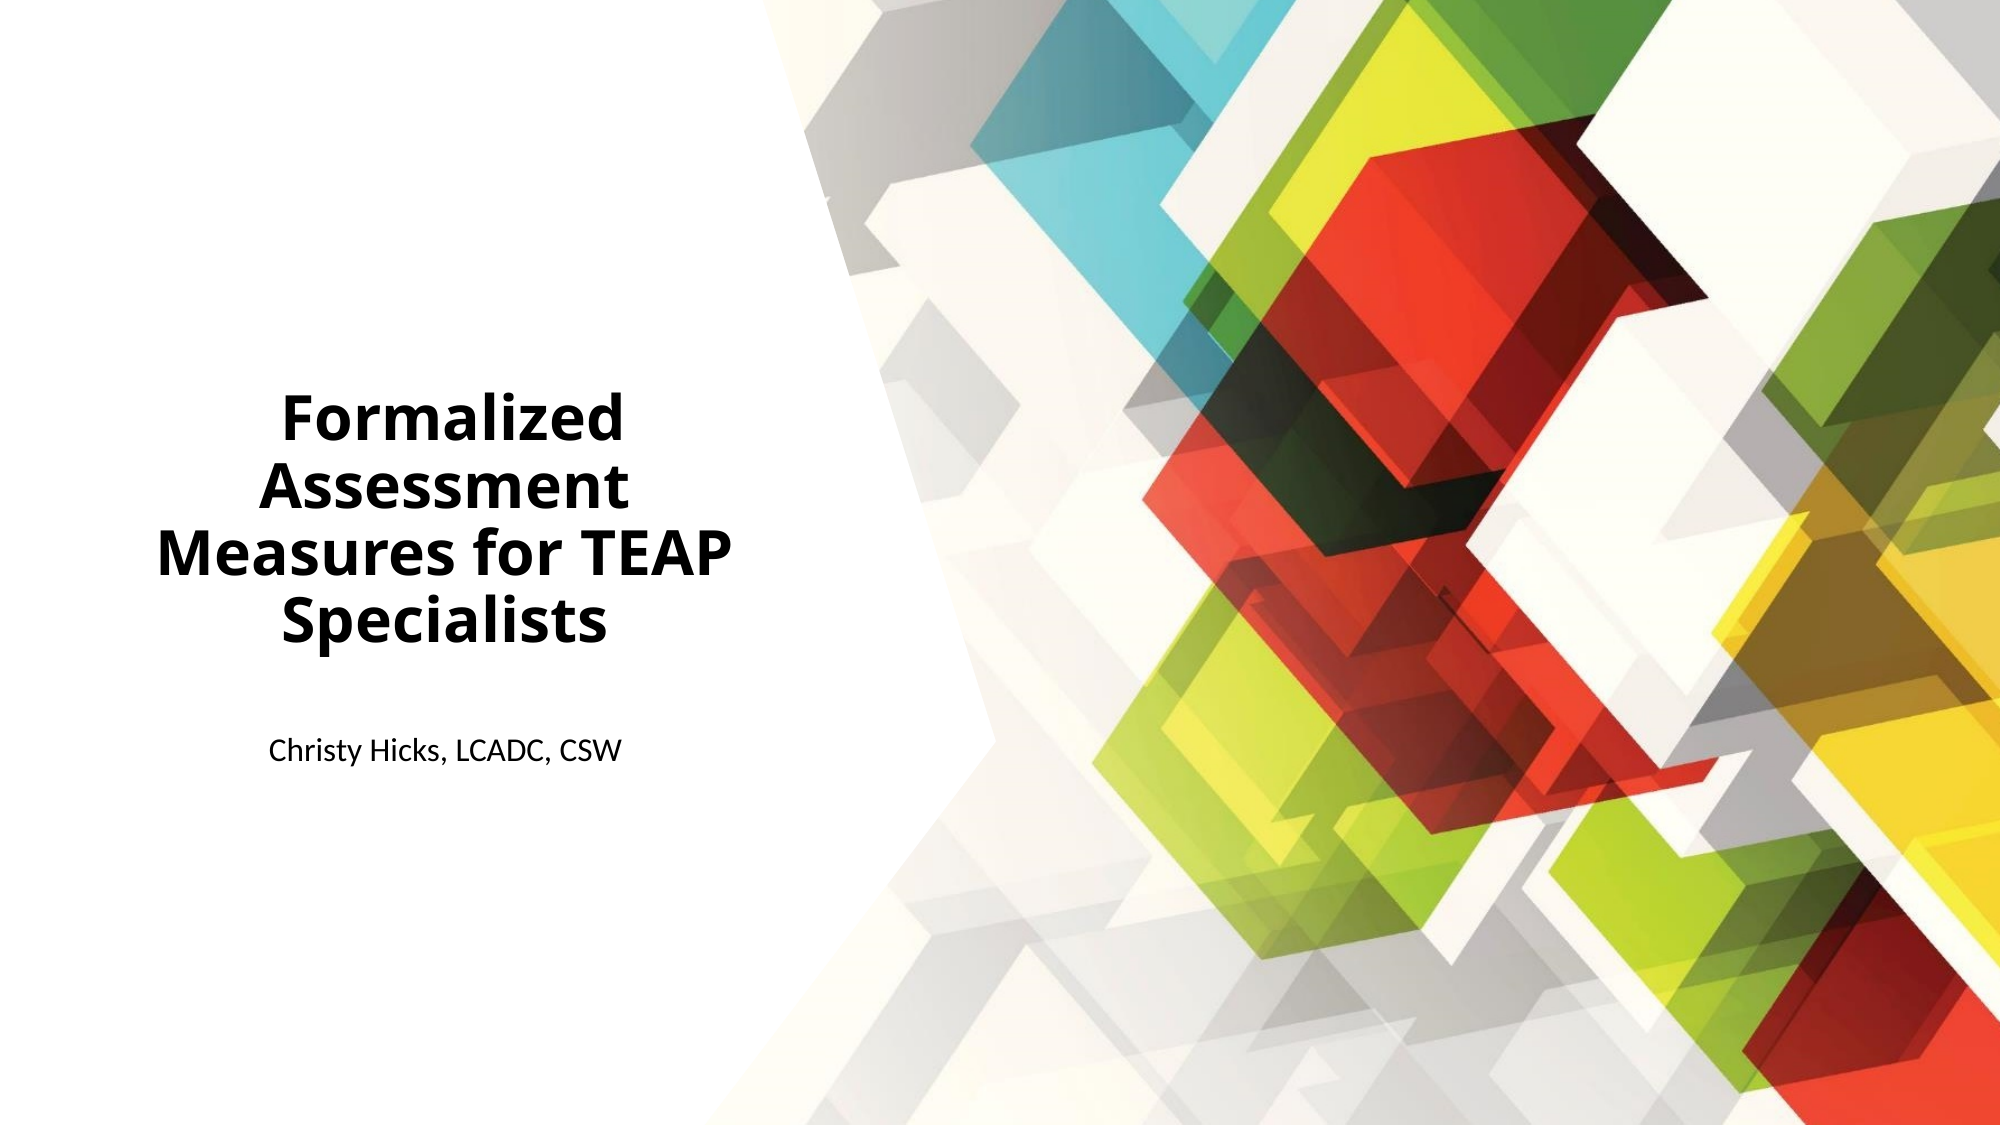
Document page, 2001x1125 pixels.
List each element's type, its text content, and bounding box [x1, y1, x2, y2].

title Formalized Assessment Measures for TEAP Specialists [109, 275, 700, 664]
subtitle Christy Hicks, LCADC, CSW [111, 664, 700, 845]
picture [700, 0, 2000, 1125]
